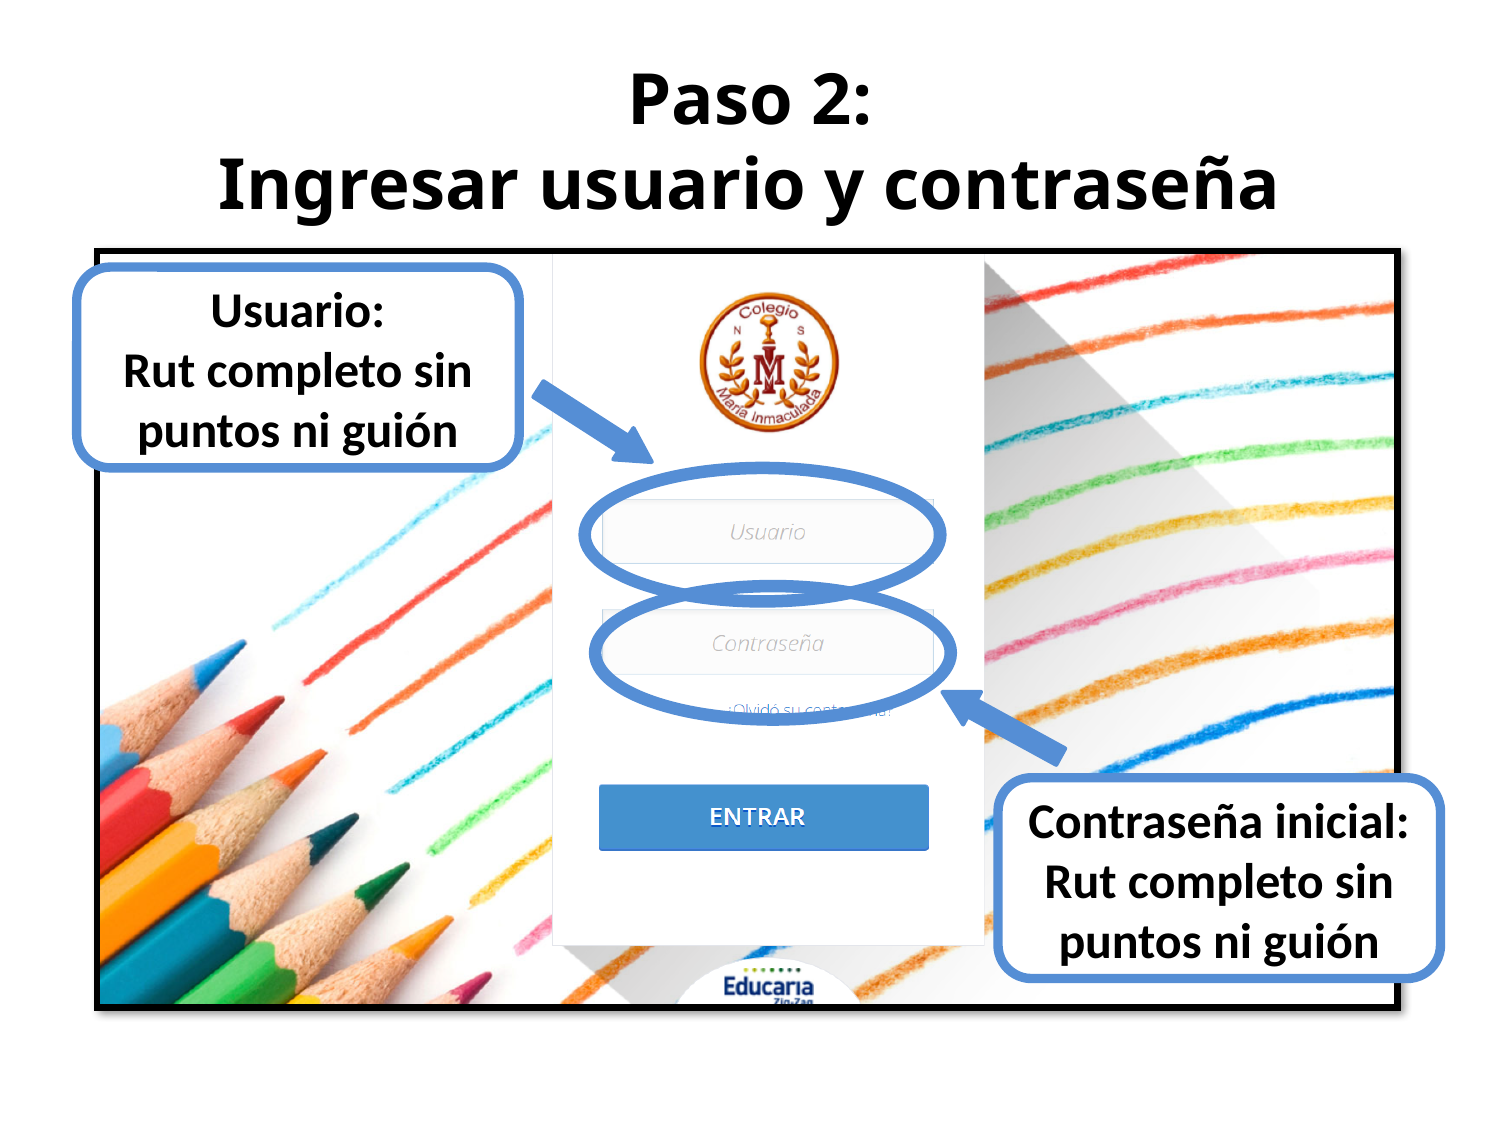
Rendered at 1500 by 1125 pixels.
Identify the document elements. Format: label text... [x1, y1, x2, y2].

text_box Contraseña inicial: Rut completo sin puntos ni guión [1398, 775, 1443, 981]
picture [100, 253, 1395, 1005]
title Paso 2: Ingresar usuario y contraseña [75, 45, 1425, 233]
text_box Usuario: Rut completo sin puntos ni guión [74, 268, 94, 467]
